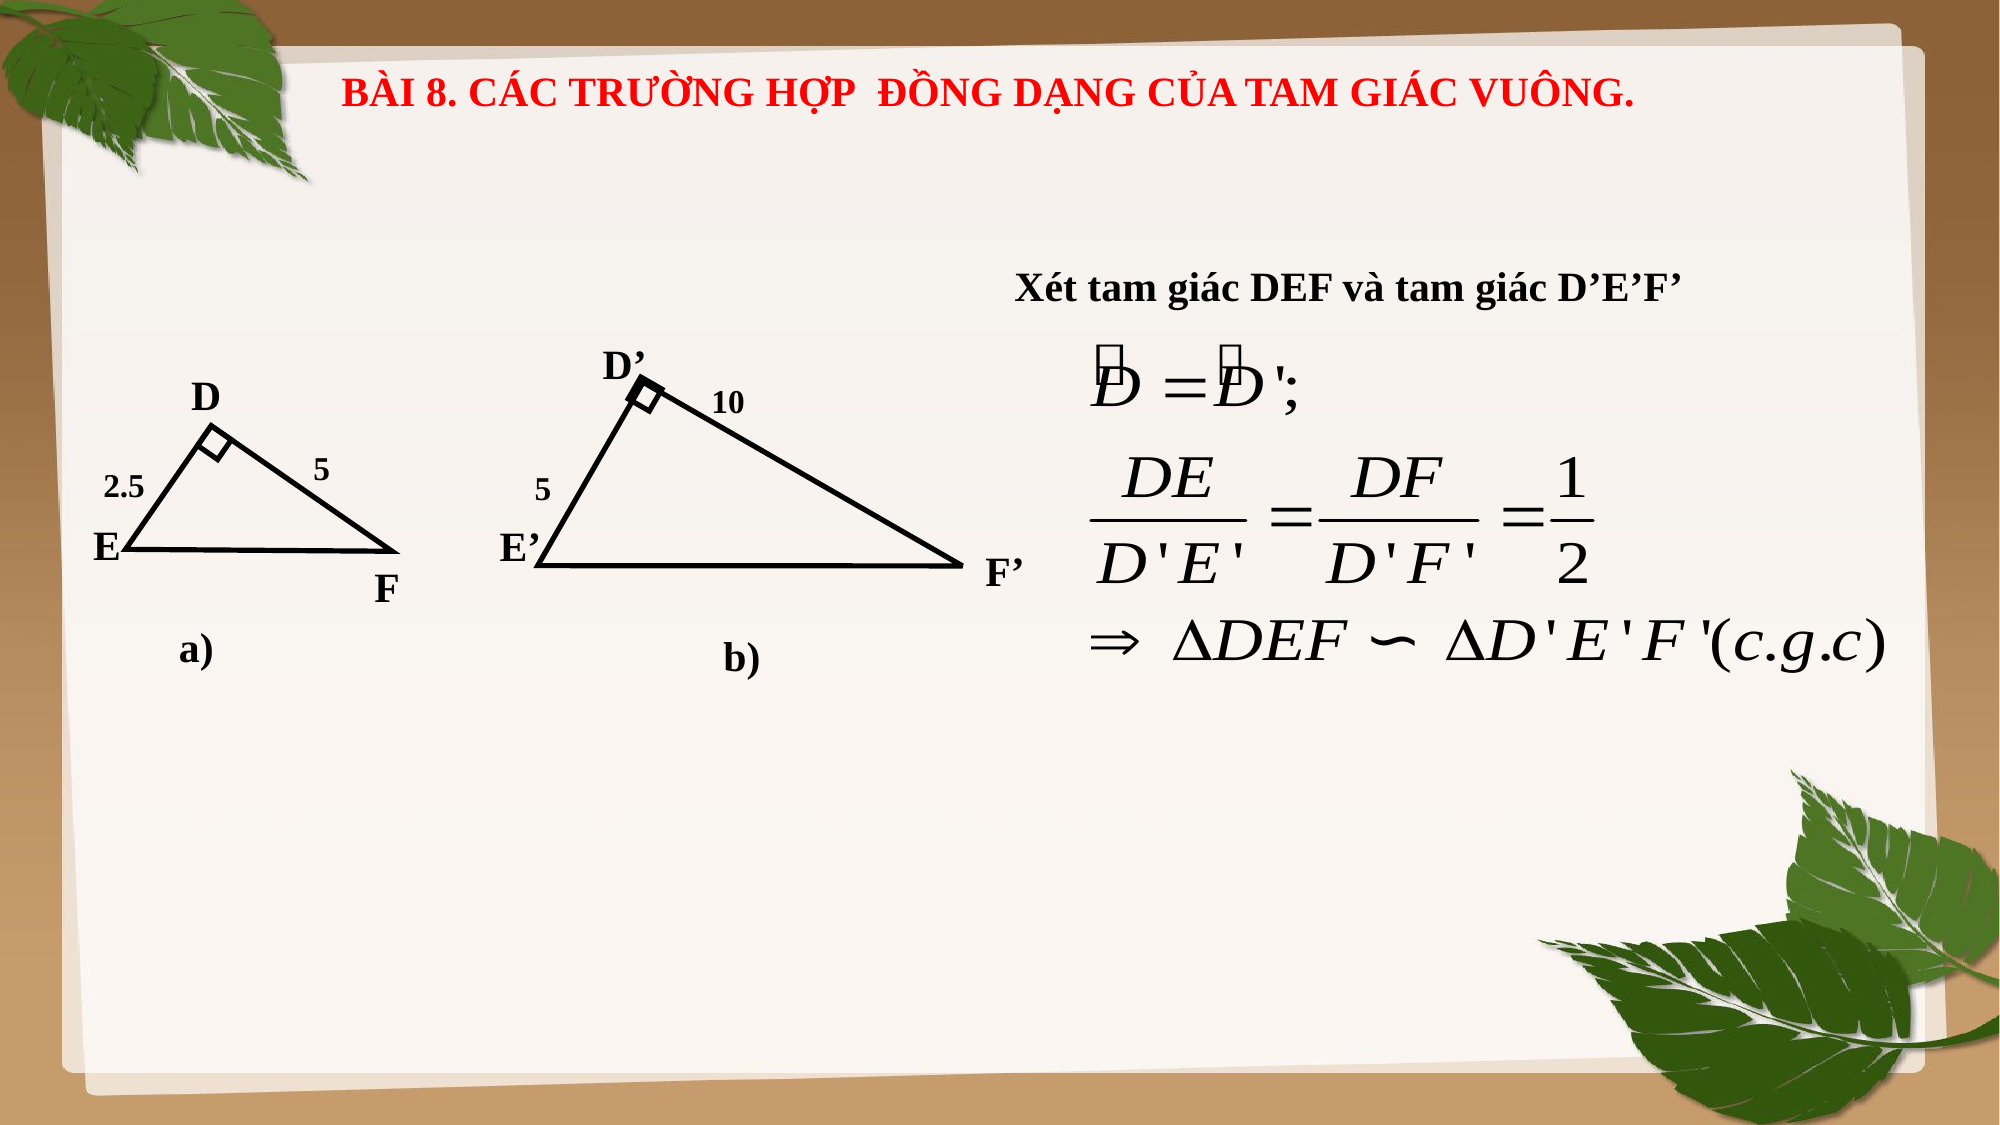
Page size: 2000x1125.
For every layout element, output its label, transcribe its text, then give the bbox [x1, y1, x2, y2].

text_box BÀI 8. CÁC TRƯỜNG HỢP ĐỒNG DẠNG CỦA TAM GIÁC VUÔNG. [262, 57, 1725, 123]
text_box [1079, 333, 1898, 688]
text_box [78, 360, 421, 679]
picture [0, 0, 2000, 1125]
text_box Xét tam giác DEF và tam giác D’E’F’ [999, 252, 1933, 317]
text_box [484, 330, 1047, 688]
